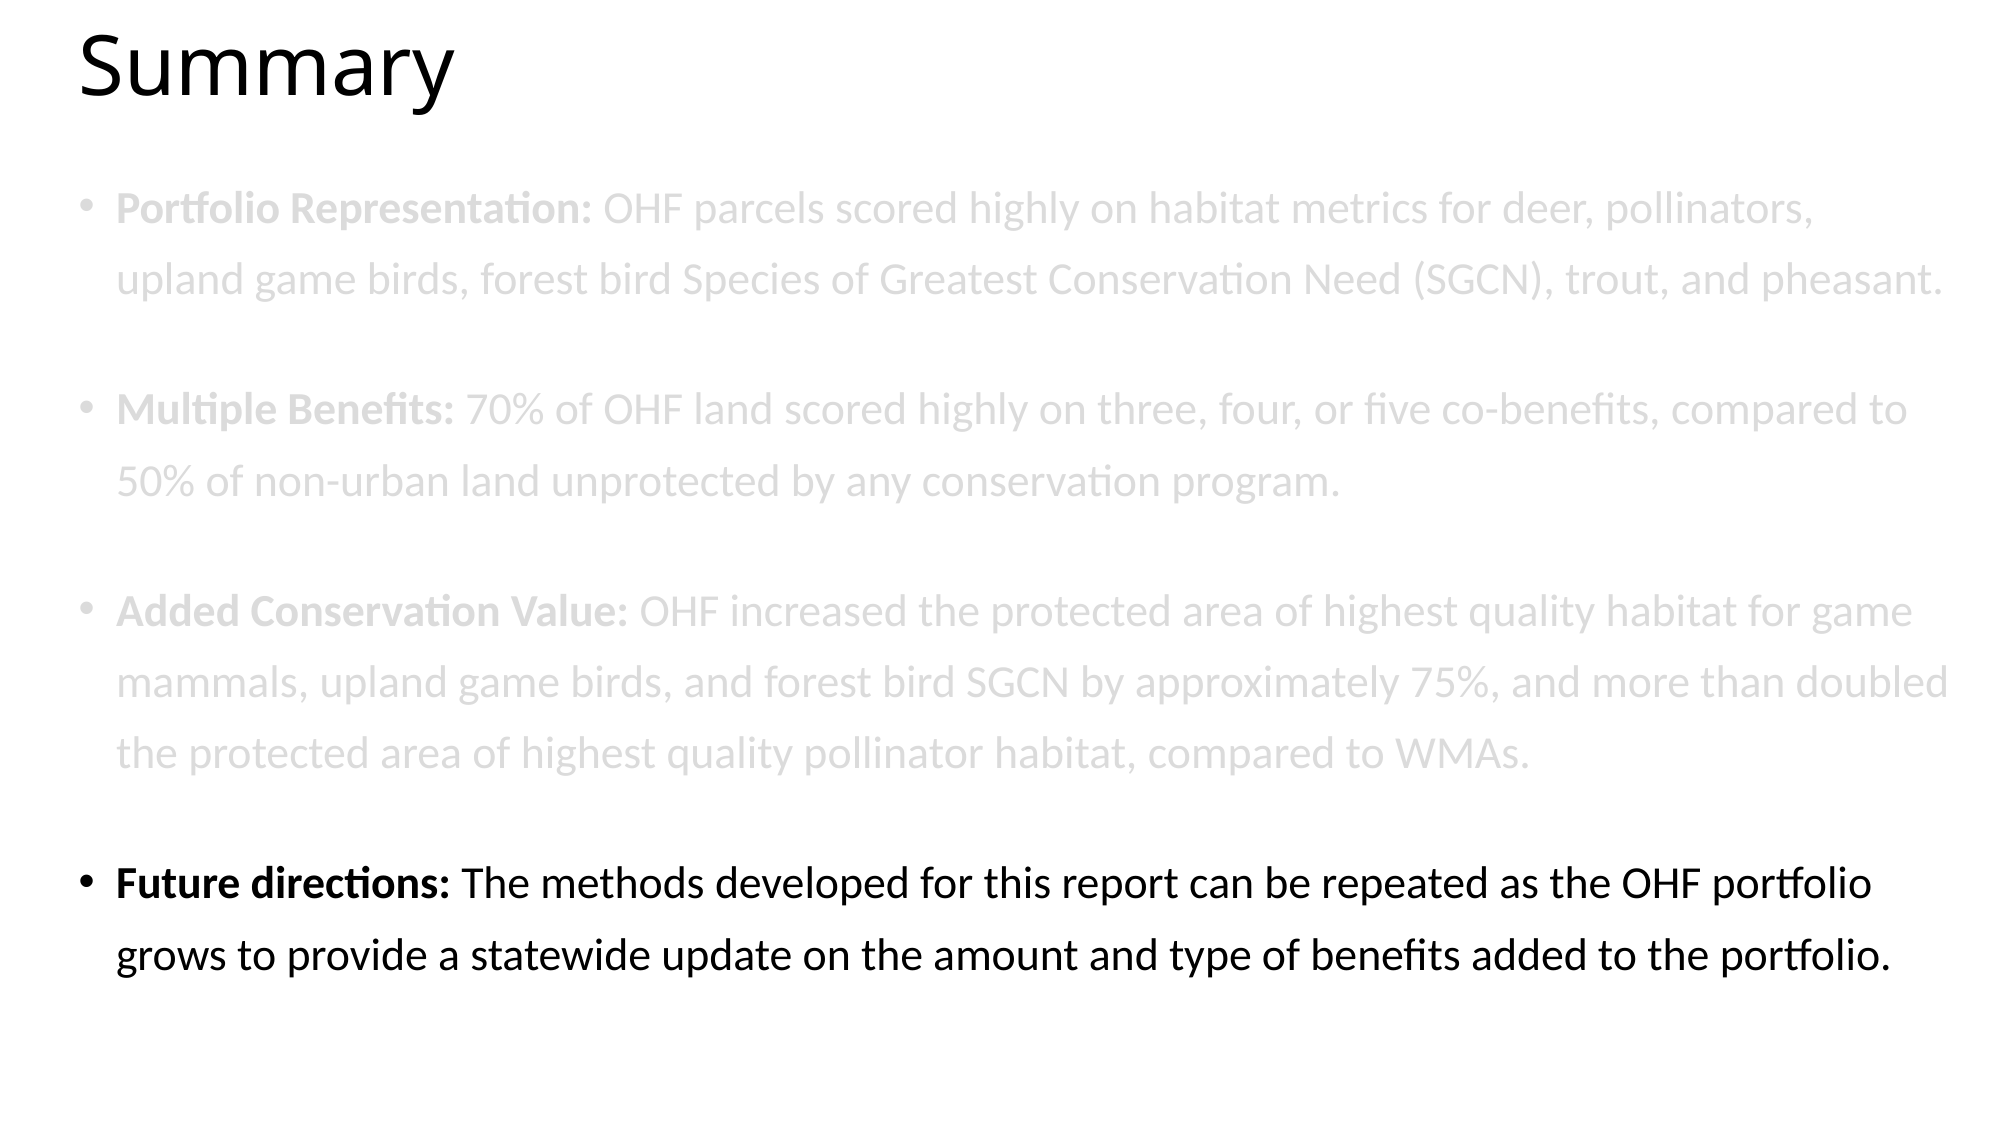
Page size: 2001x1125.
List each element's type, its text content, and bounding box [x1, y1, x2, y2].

text_box [28, 116, 1968, 821]
list Portfolio Representation: OHF parcels scored highly on habitat metrics for deer, pollinators, upland game birds, forest bird Species of Greatest Conservation Need (SGCN), trout, and pheasant. Multiple Benefits: 70% of OHF land scored highly on three, four, or five co-benefits, compared to 50% of non-urban land unprotected by any conservation program. Added Conservation Value: OHF increased the protected area of highest quality habitat for game mammals, upland game birds, and forest bird SGCN by approximately 75%, and more than doubled the protected area of highest quality pollinator habitat, compared to WMAs. Future directions: The methods developed for this report can be repeated as the OHF portfolio grows to provide a statewide update on the amount and type of benefits added to the portfolio. [63, 821, 1968, 1081]
title Summary [63, 0, 1725, 116]
